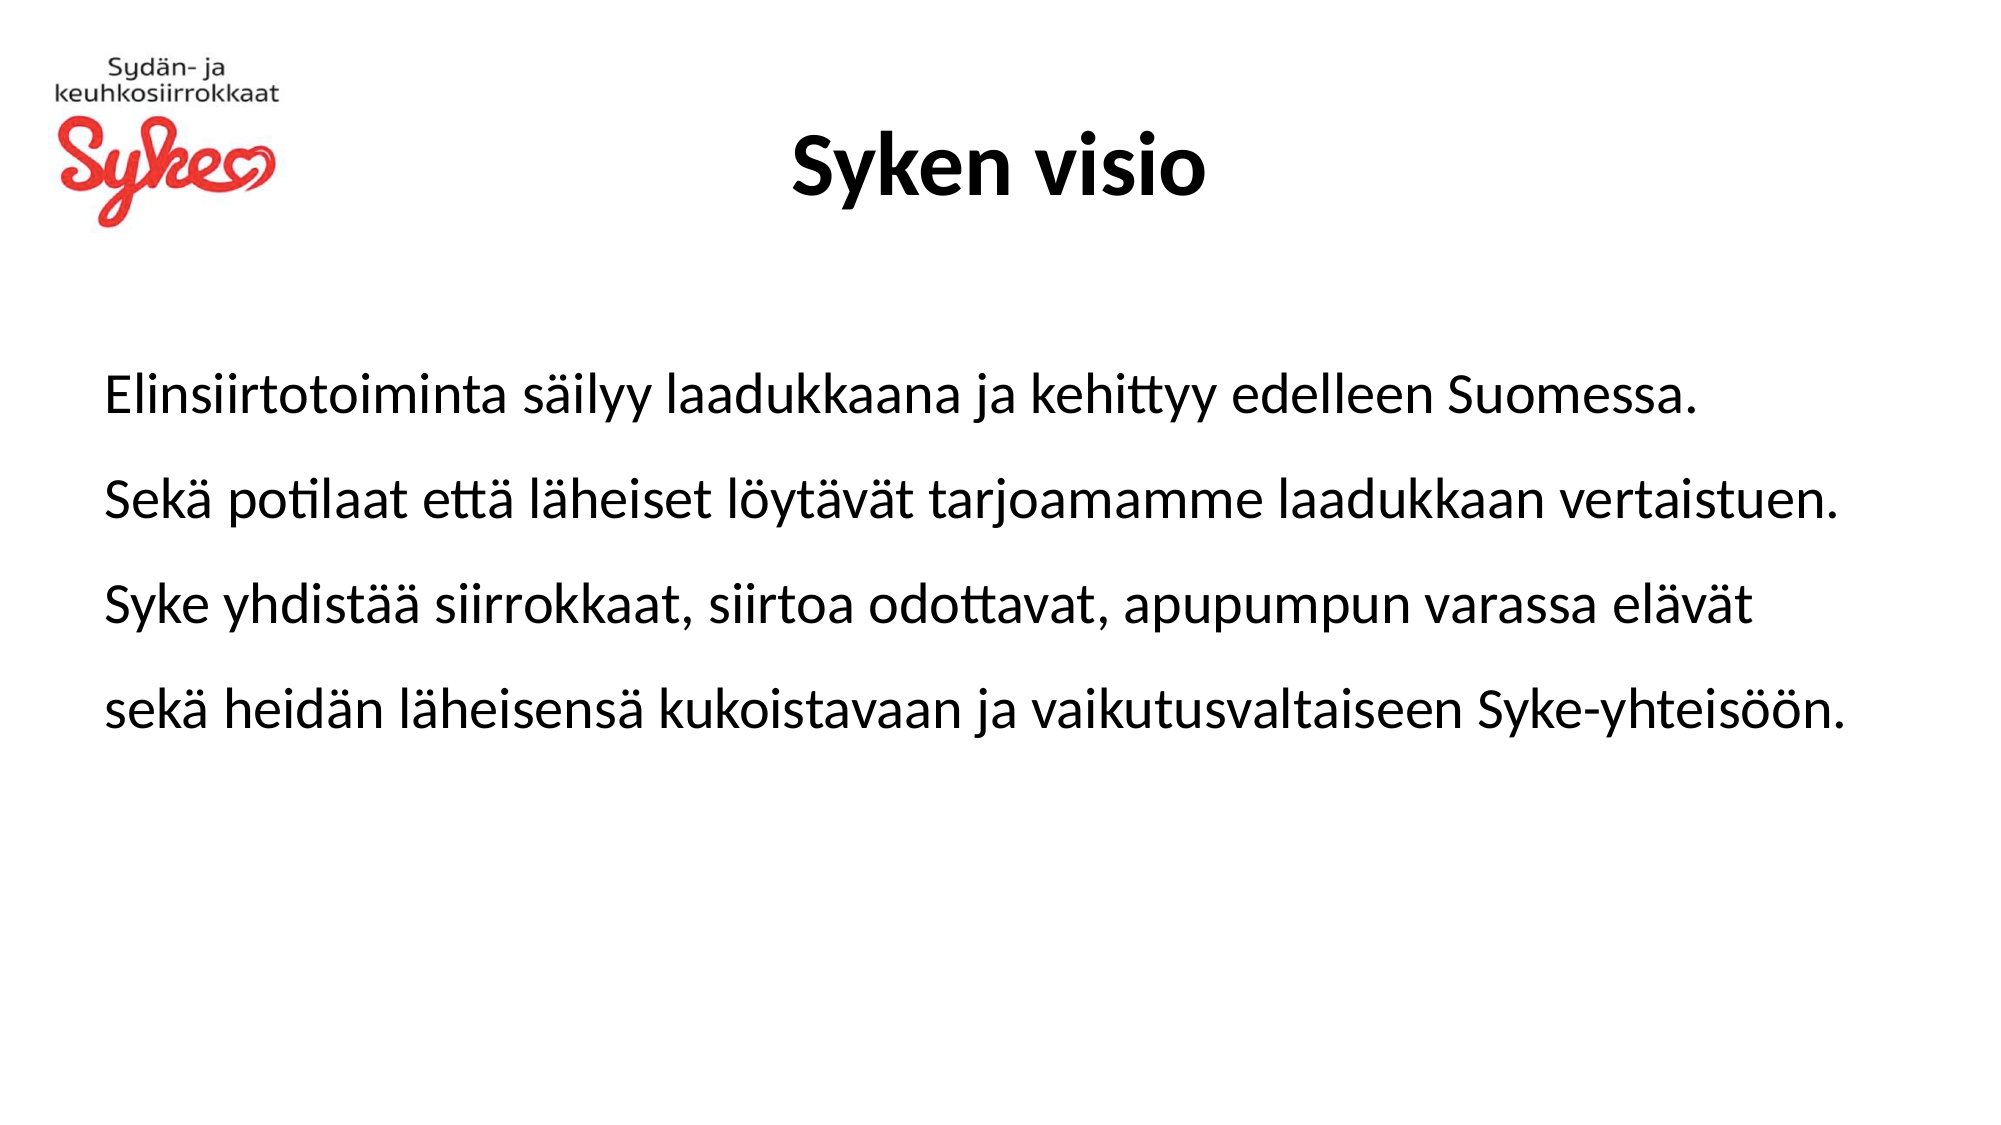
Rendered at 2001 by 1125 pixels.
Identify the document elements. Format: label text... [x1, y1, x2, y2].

text_box Elinsiirtotoiminta säilyy laadukkaana ja kehittyy edelleen Suomessa. Sekä potilaat että läheiset löytävät tarjoamamme laadukkaan vertaistuen. Syke yhdistää siirrokkaat, siirtoa odottavat, apupumpun varassa elävät sekä heidän läheisensä kukoistavaan ja vaikutusvaltaiseen Syke-yhteisöön. [90, 312, 1868, 815]
title Syken visio [222, 56, 1778, 274]
picture [40, 37, 294, 236]
